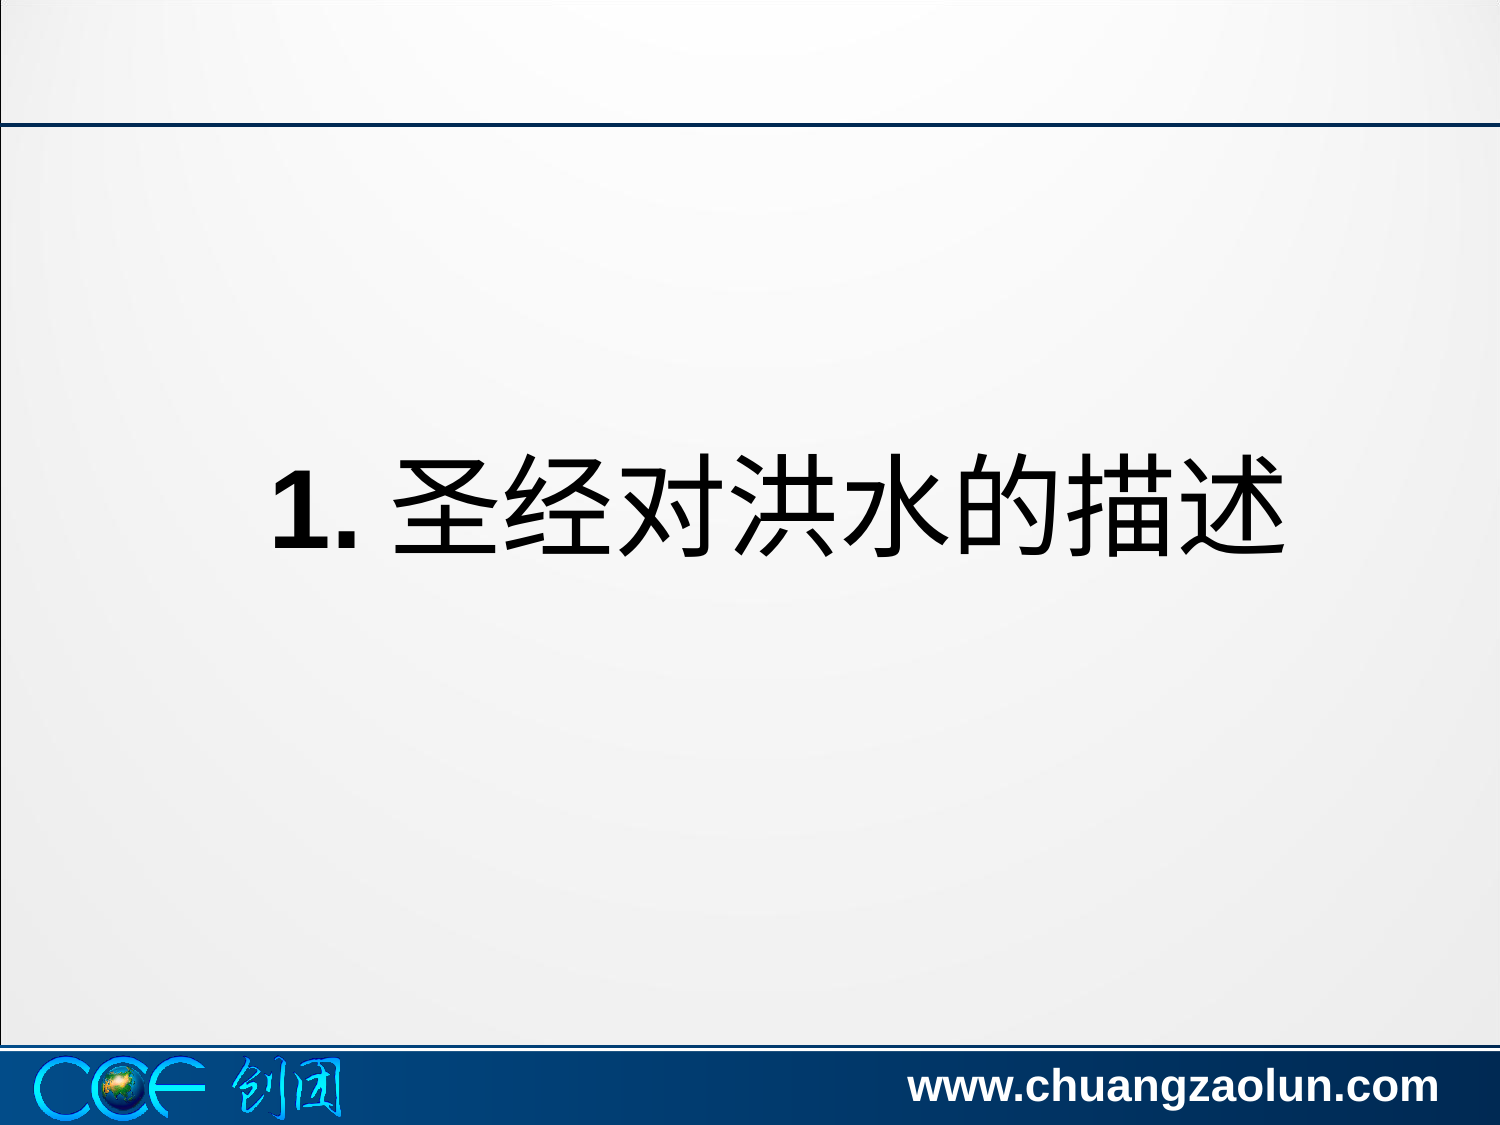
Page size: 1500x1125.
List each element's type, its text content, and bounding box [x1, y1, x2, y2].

text_box 1.圣经对洪水的描述 [253, 444, 1317, 563]
picture [0, 127, 1500, 1045]
picture [29, 1051, 344, 1125]
picture [0, 0, 1500, 123]
